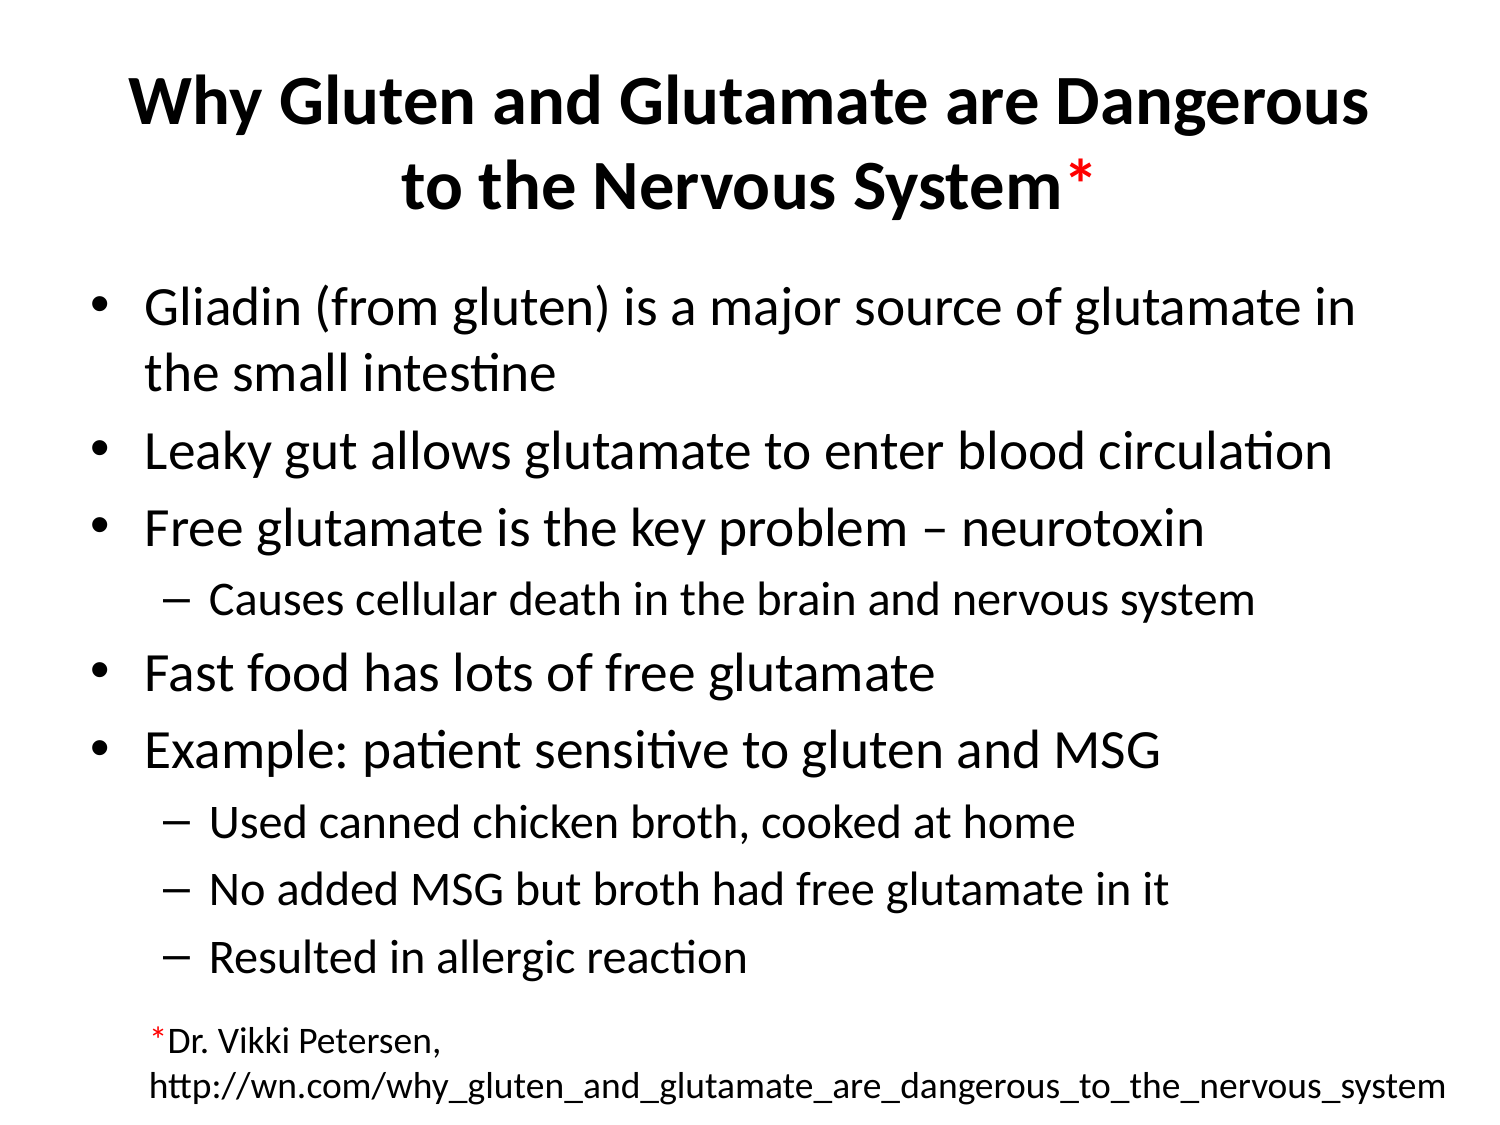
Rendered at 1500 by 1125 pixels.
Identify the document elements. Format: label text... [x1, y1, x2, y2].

text_box *Dr. Vikki Petersen, http://wn.com/why_gluten_and_glutamate_are_dangerous_to_the_nervous_system [134, 1008, 1463, 1114]
title Why Gluten and Glutamate are Dangerous to the Nervous System* [75, 45, 1425, 233]
list Gliadin (from gluten) is a major source of glutamate in the small intestine Leaky gut allows glutamate to enter blood circulation Free glutamate is the key problem – neurotoxin Causes cellular death in the brain and nervous system Fast food has lots of free glutamate Example: patient sensitive to gluten and MSG Used canned chicken broth, cooked at home No added MSG but broth had free glutamate in it Resulted in allergic reaction [75, 262, 1425, 1005]
